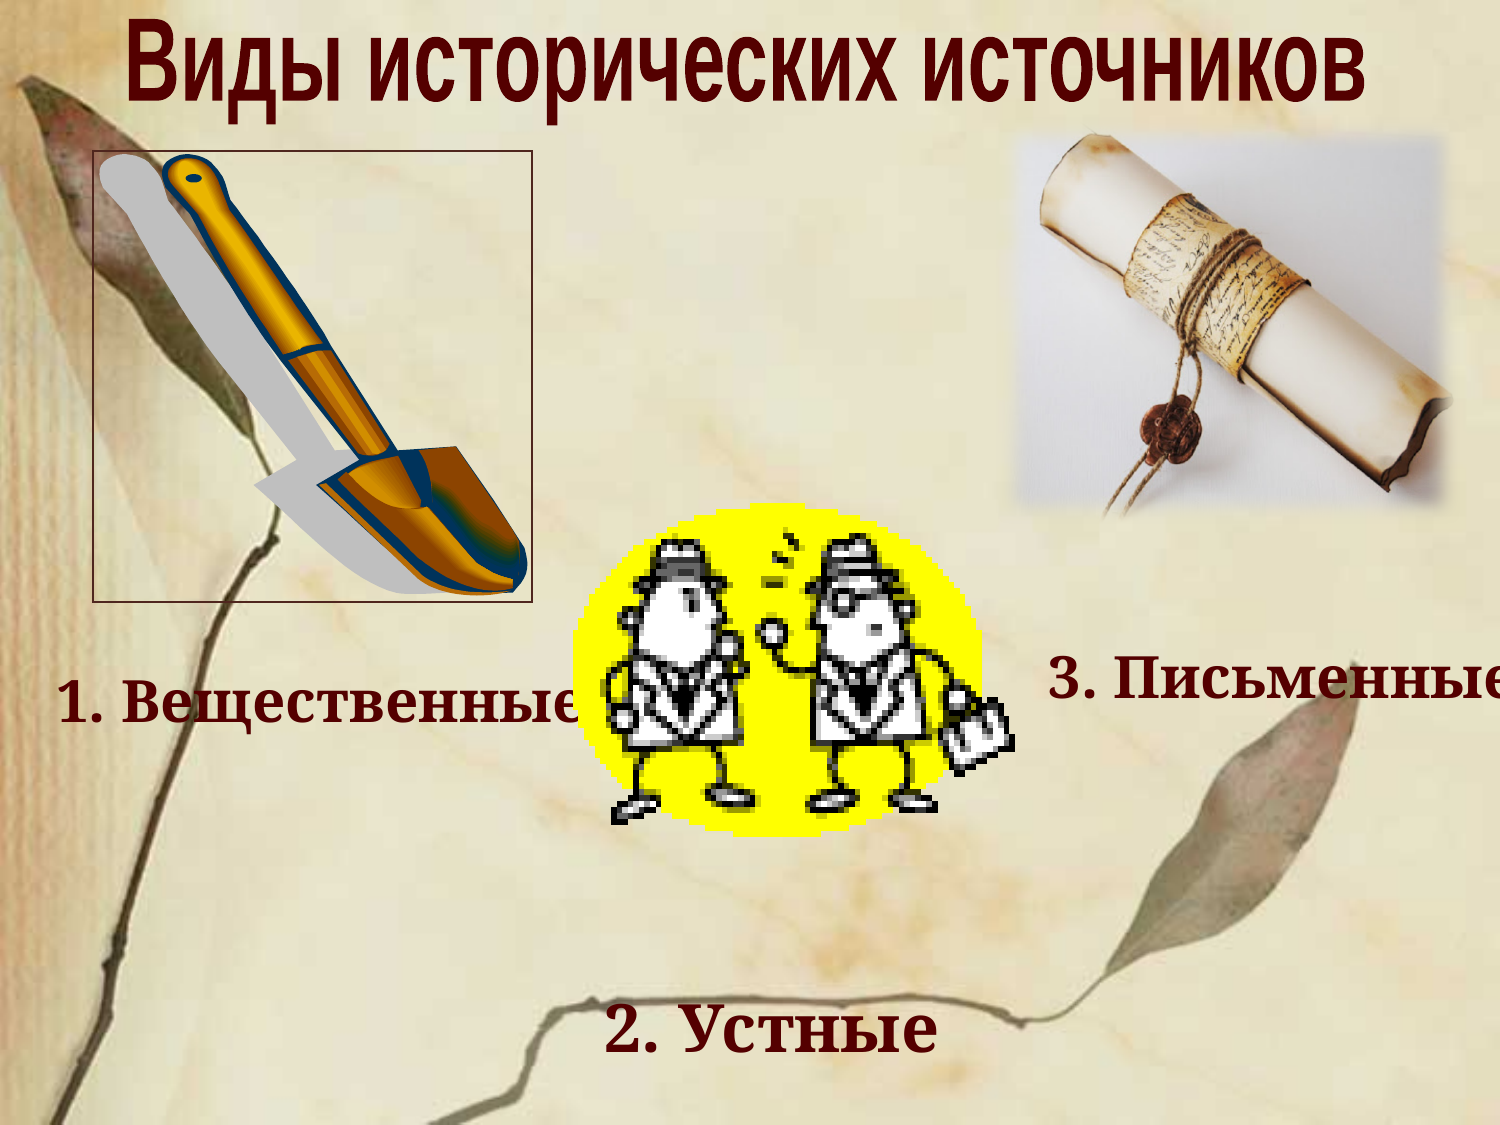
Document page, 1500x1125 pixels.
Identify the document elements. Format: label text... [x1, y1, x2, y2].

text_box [81, 152, 573, 743]
picture [0, 0, 1500, 1125]
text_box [562, 503, 1021, 1075]
text_box 3. Письменные [1033, 632, 1500, 718]
